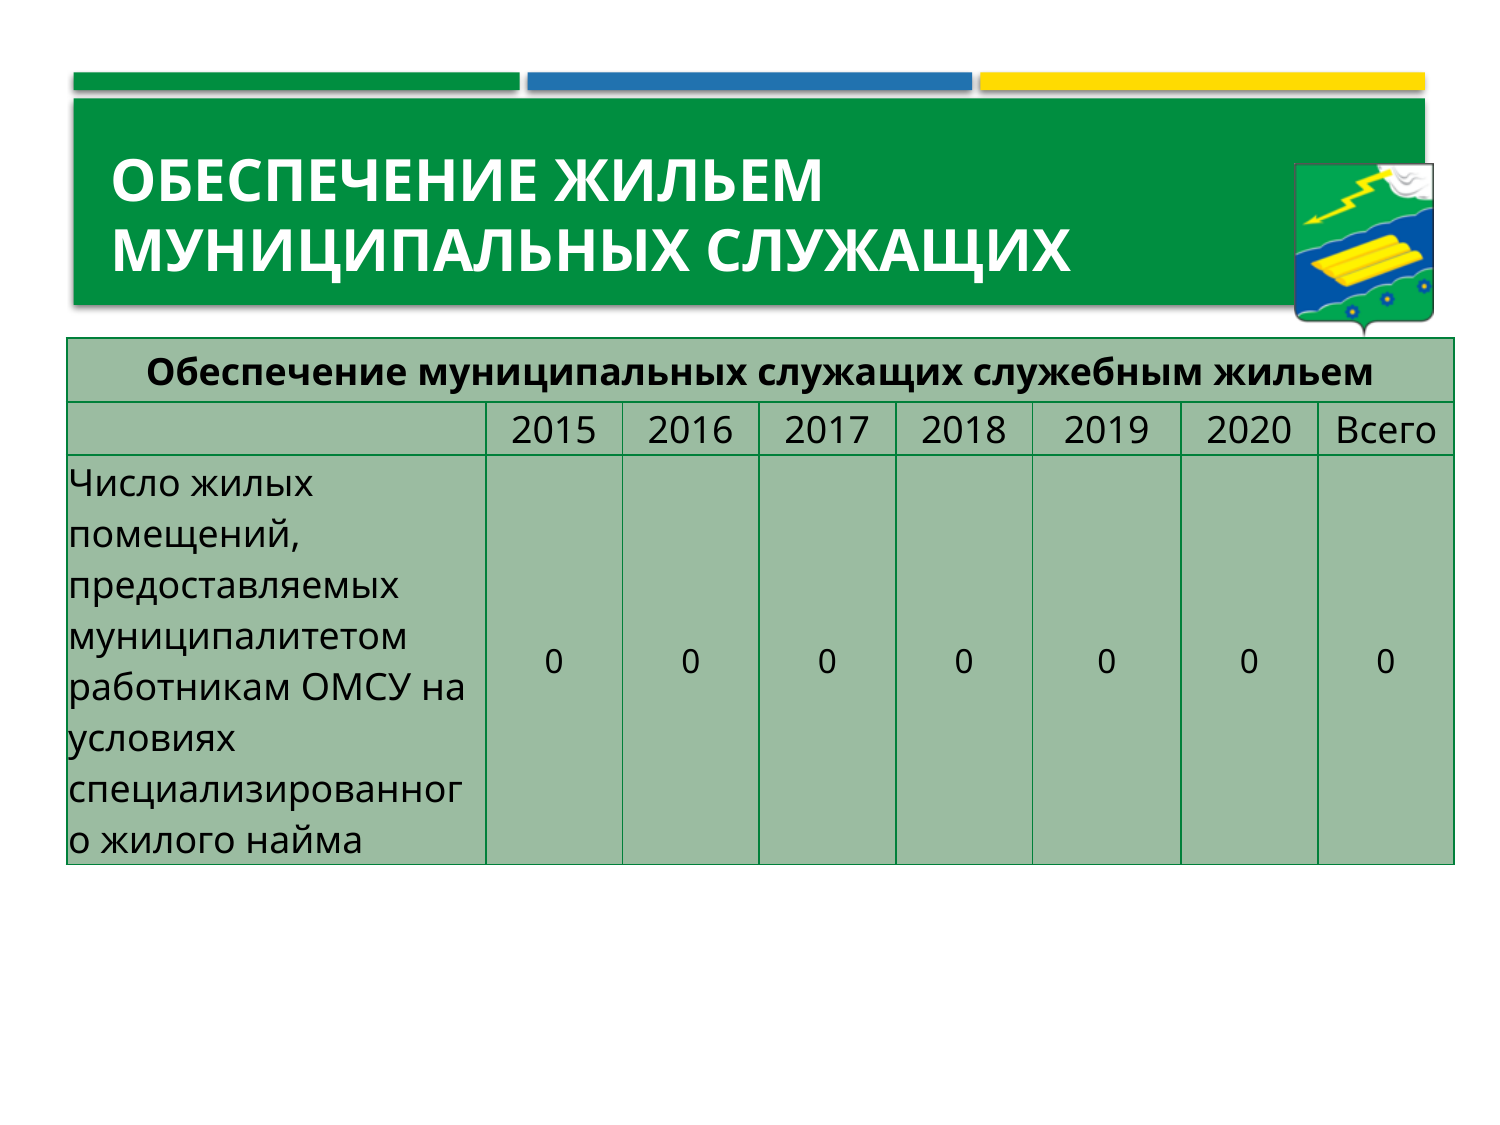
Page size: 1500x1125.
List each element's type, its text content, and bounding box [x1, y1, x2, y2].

table_header Обеспечение муниципальных служащих служебным жильем [68, 339, 1453, 401]
title Обеспечение жильем муниципальных служащих [95, 112, 1406, 291]
table_cell 0 [1033, 456, 1180, 864]
table_cell 2017 [760, 403, 895, 454]
table_cell 2020 [1182, 403, 1317, 454]
table_cell [68, 403, 485, 454]
table_cell Всего [1319, 403, 1453, 454]
table_cell Число жилых помещений, предоставляемых муниципалитетом работникам ОМСУ на условиях специализированного жилого найма [68, 456, 485, 864]
table_cell 0 [760, 456, 895, 864]
table_cell 0 [487, 456, 622, 864]
table_cell 0 [623, 456, 758, 864]
table_cell 2018 [897, 403, 1032, 454]
table_cell 2016 [623, 403, 758, 454]
table_cell 2019 [1033, 403, 1180, 454]
table_cell 0 [897, 456, 1032, 864]
table_cell 0 [1182, 456, 1317, 864]
table_cell 2015 [487, 403, 622, 454]
table_cell 0 [1319, 456, 1453, 864]
picture [1294, 162, 1434, 338]
